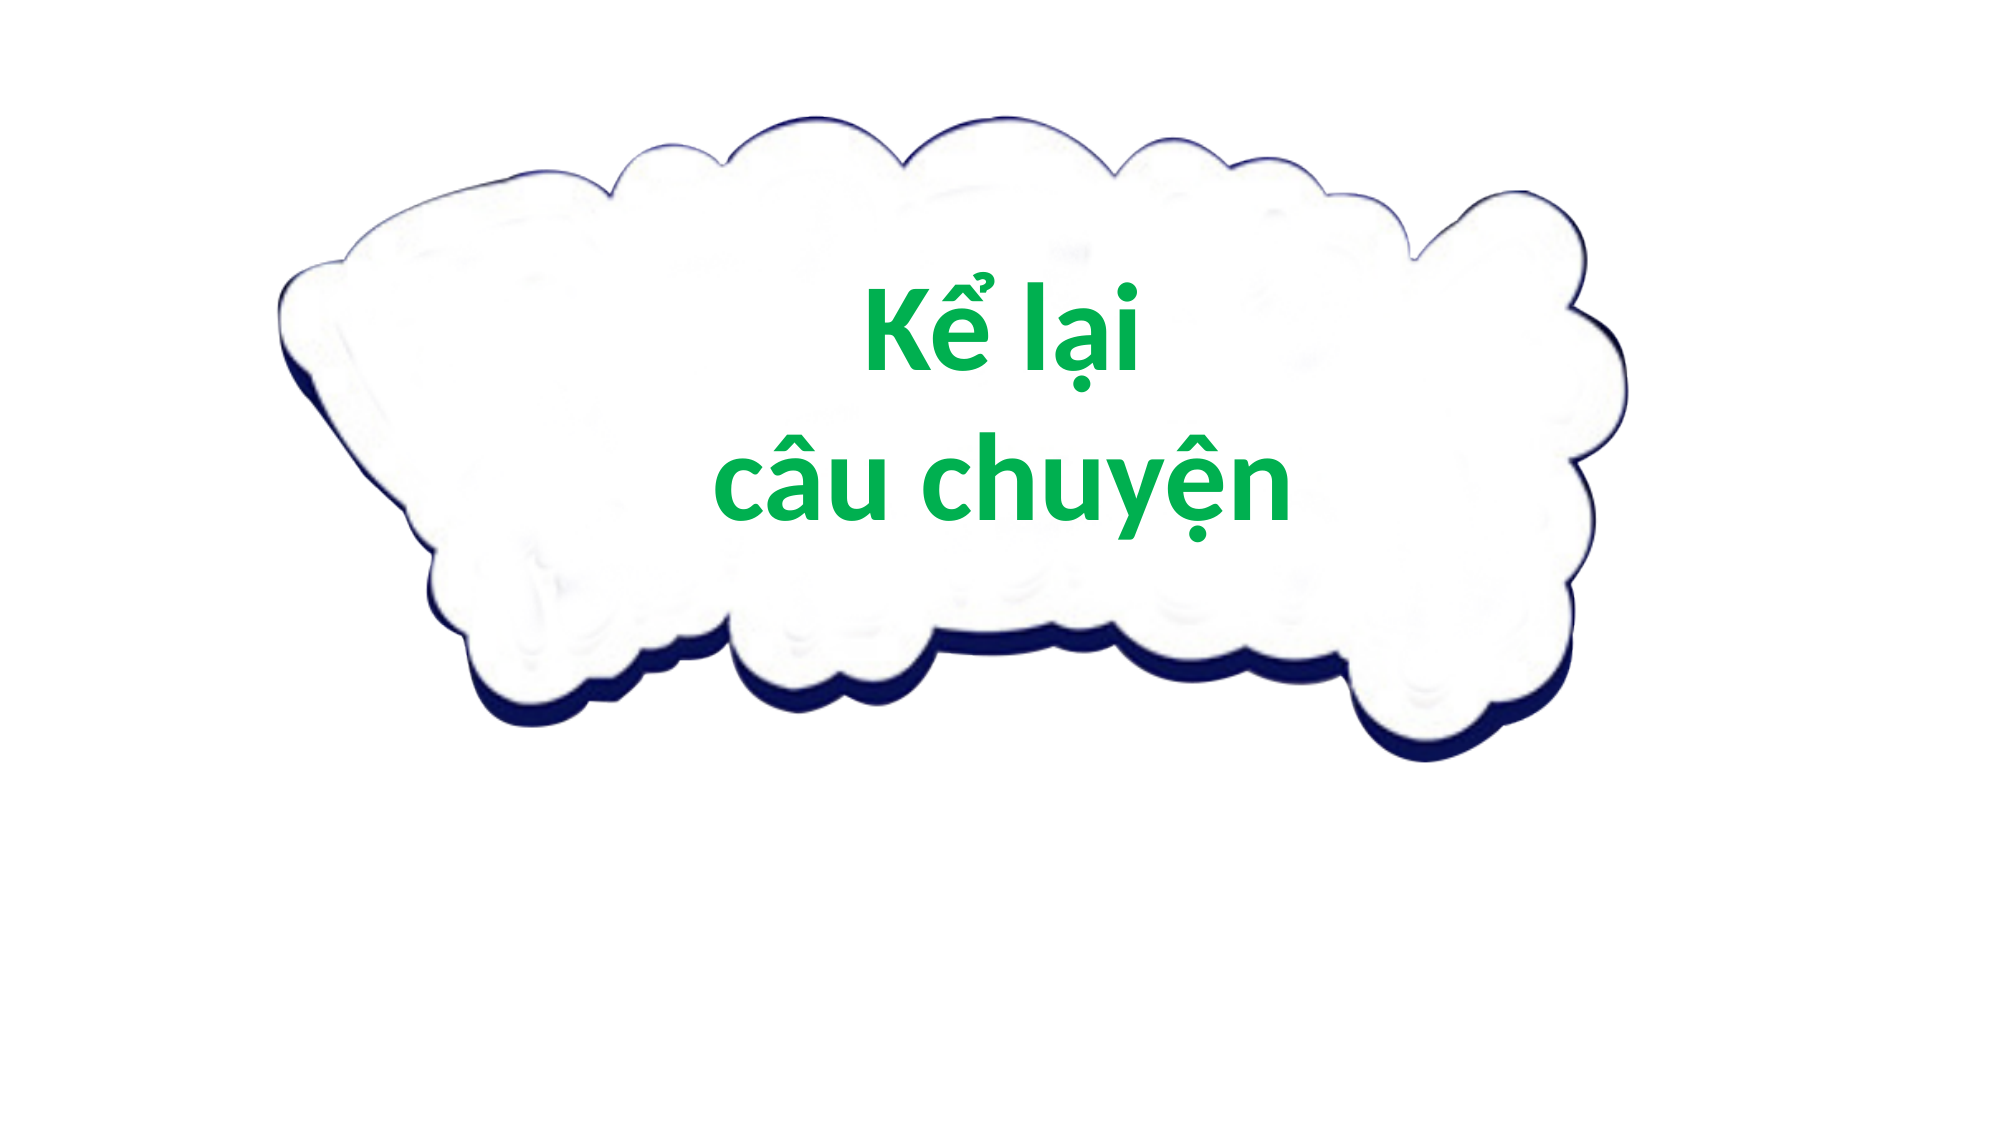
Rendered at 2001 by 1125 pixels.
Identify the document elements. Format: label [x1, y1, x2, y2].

picture [247, 0, 1654, 830]
